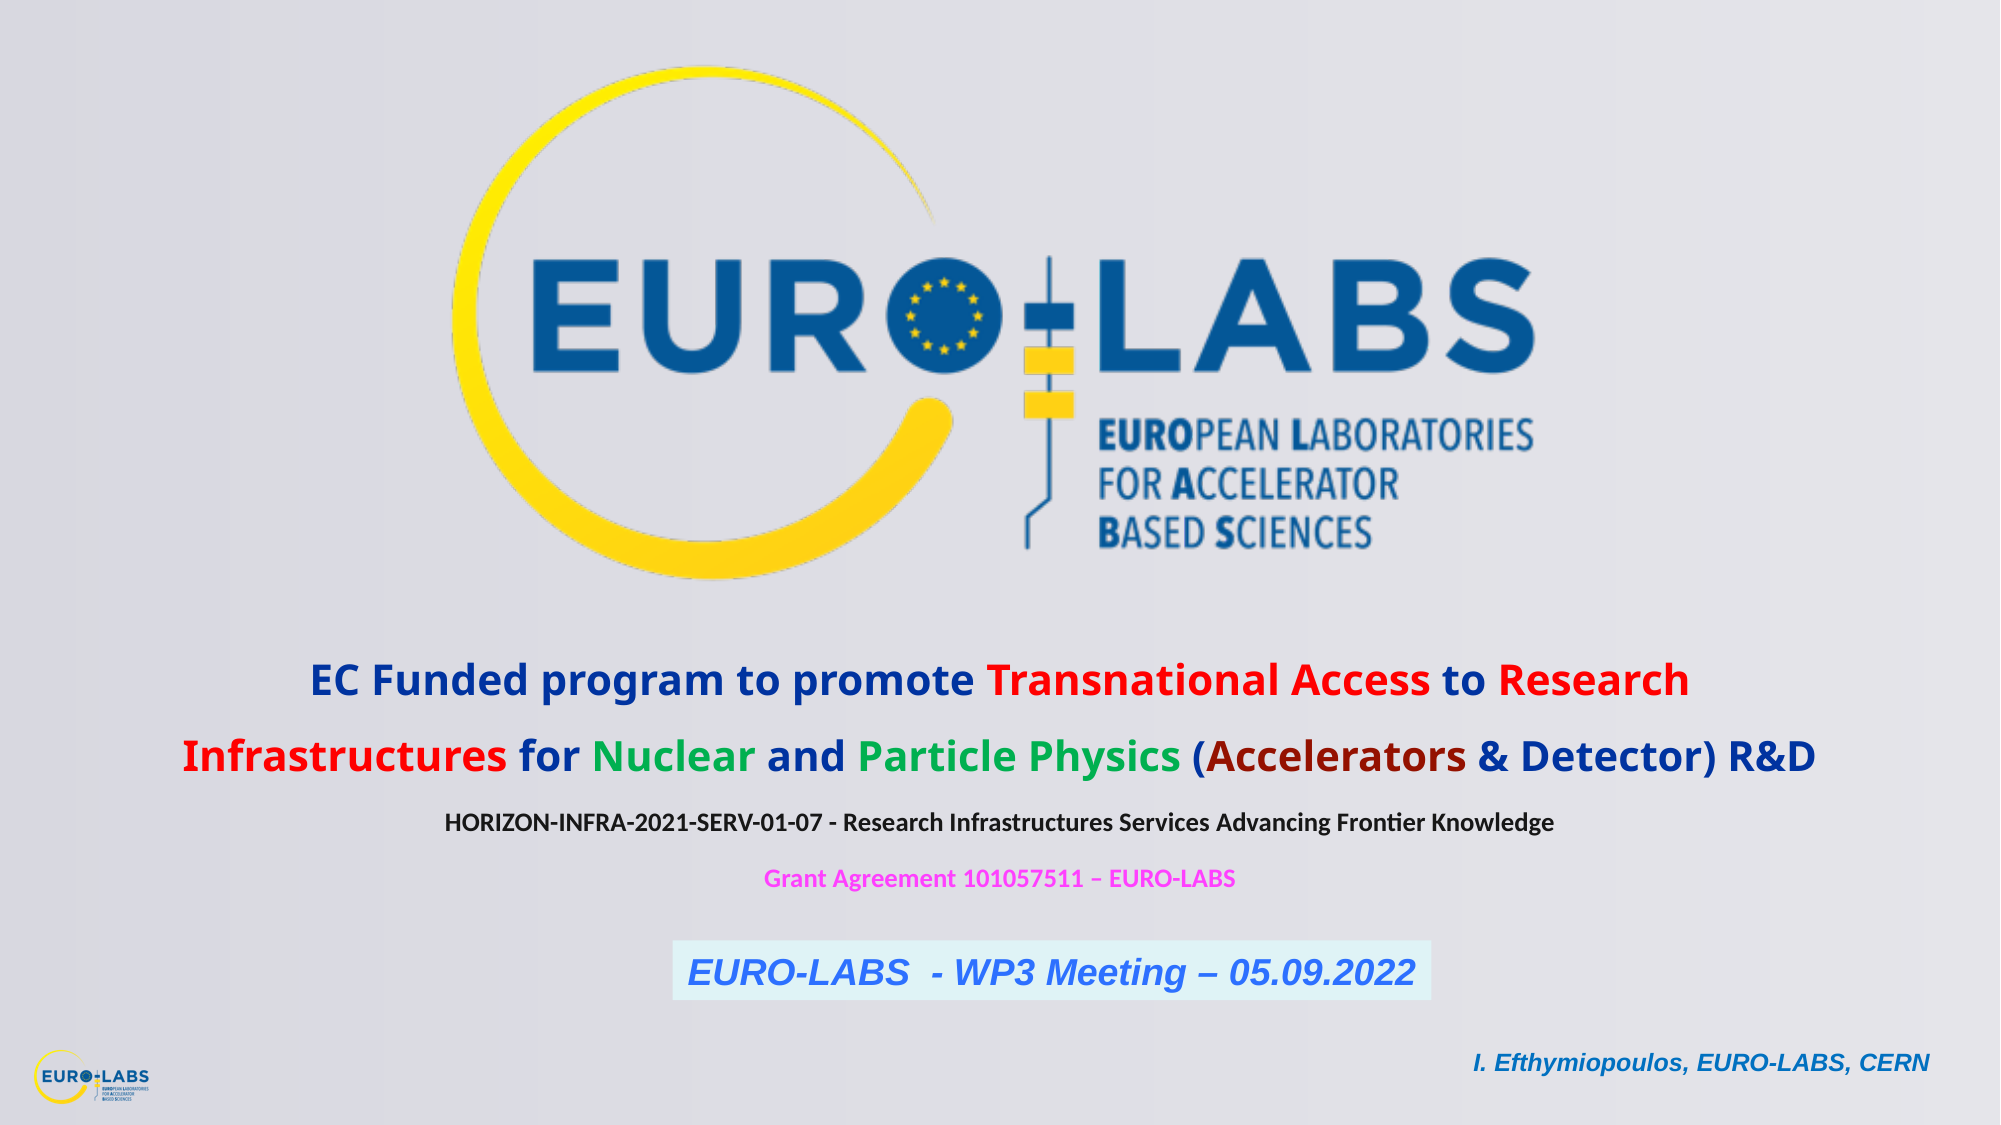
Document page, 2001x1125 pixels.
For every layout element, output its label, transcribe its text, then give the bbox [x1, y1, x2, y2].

text_box [243, 845, 1744, 965]
subtitle EC Funded program to promote Transnational Access to Research Infrastructures for Nuclear and Particle Physics (Accelerators & Detector) R&D HORIZON-INFRA-2021-SERV-01-07 - Research Infrastructures Services Advancing Frontier Knowledge Grant Agreement 101057511 – EURO-LABS [161, 627, 1839, 906]
text_box EURO-LABS - WP3 Meeting – 05.09.2022 [672, 965, 1432, 1001]
text_box I. Efthymiopoulos, EURO-LABS, CERN [1473, 1046, 1931, 1077]
picture [31, 1047, 153, 1107]
picture [426, 42, 1573, 605]
